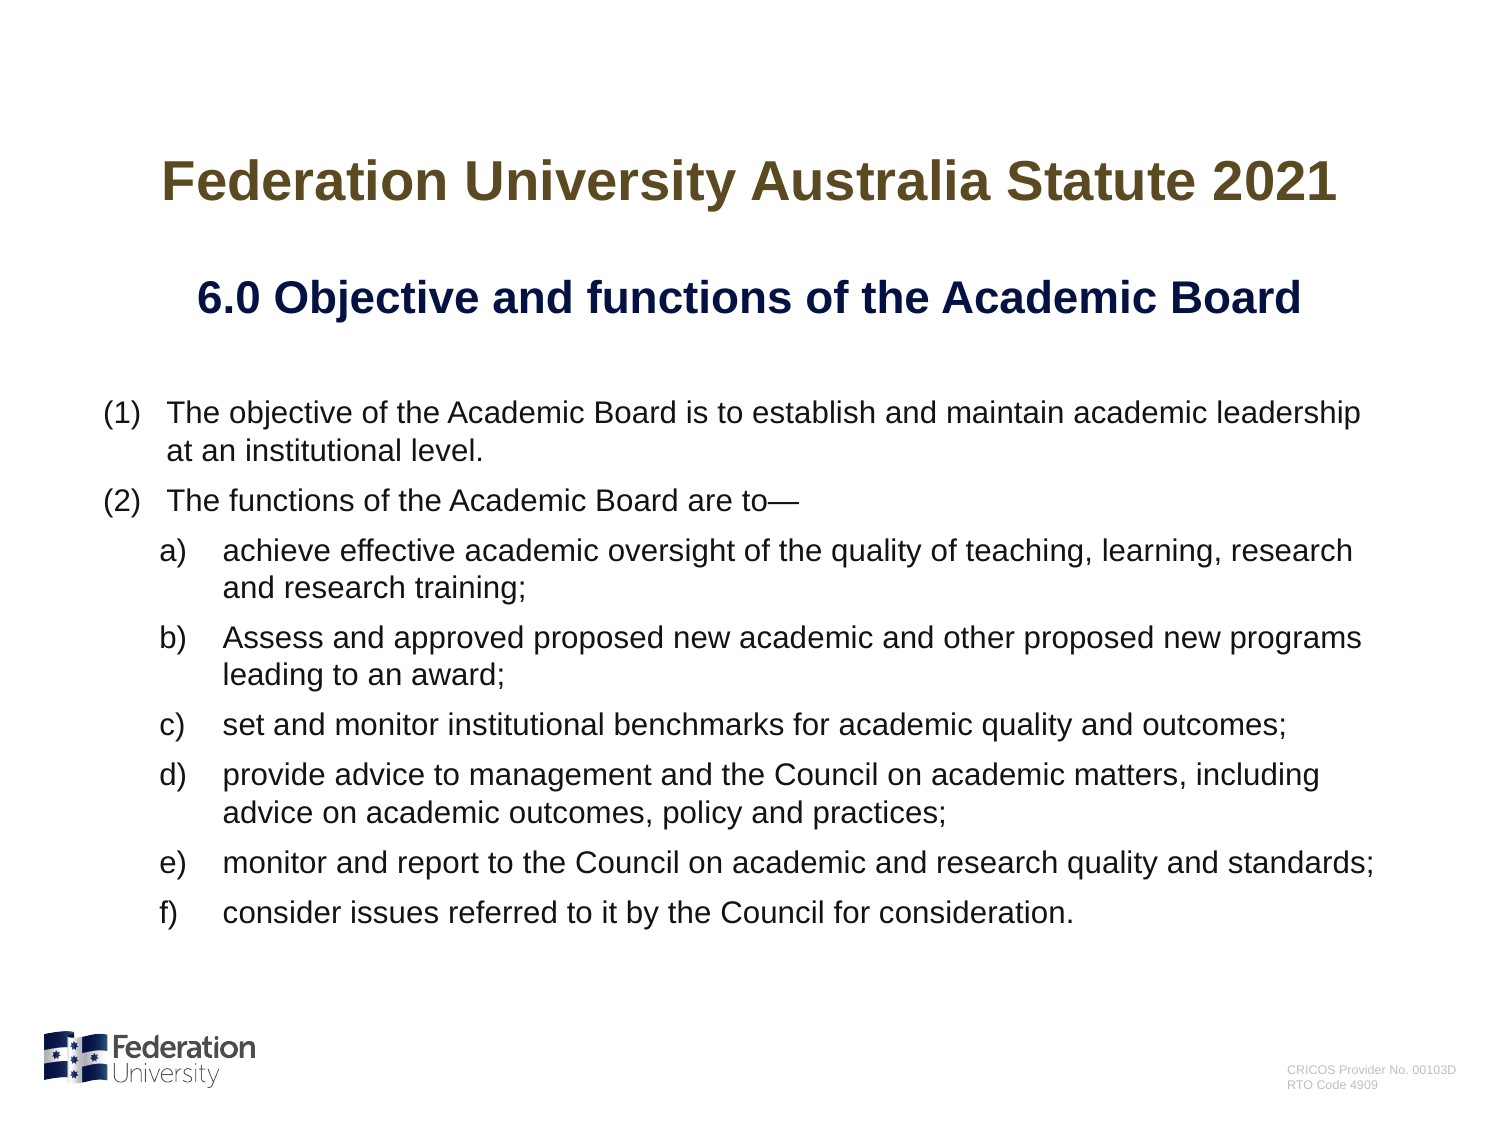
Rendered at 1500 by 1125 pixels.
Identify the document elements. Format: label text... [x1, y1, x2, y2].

list The objective of the Academic Board is to establish and maintain academic leadership at an institutional level. The functions of the Academic Board are to— achieve effective academic oversight of the quality of teaching, learning, research and research training; Assess and approved proposed new academic and other proposed new programs leading to an award; set and monitor institutional benchmarks for academic quality and outcomes; provide advice to management and the Council on academic matters, including advice on academic outcomes, policy and practices; monitor and report to the Council on academic and research quality and standards; consider issues referred to it by the Council for consideration. [103, 392, 1397, 965]
picture [44, 1031, 255, 1088]
title Federation University Australia Statute 2021 6.0 Objective and functions of the Academic Board [103, 152, 1397, 336]
